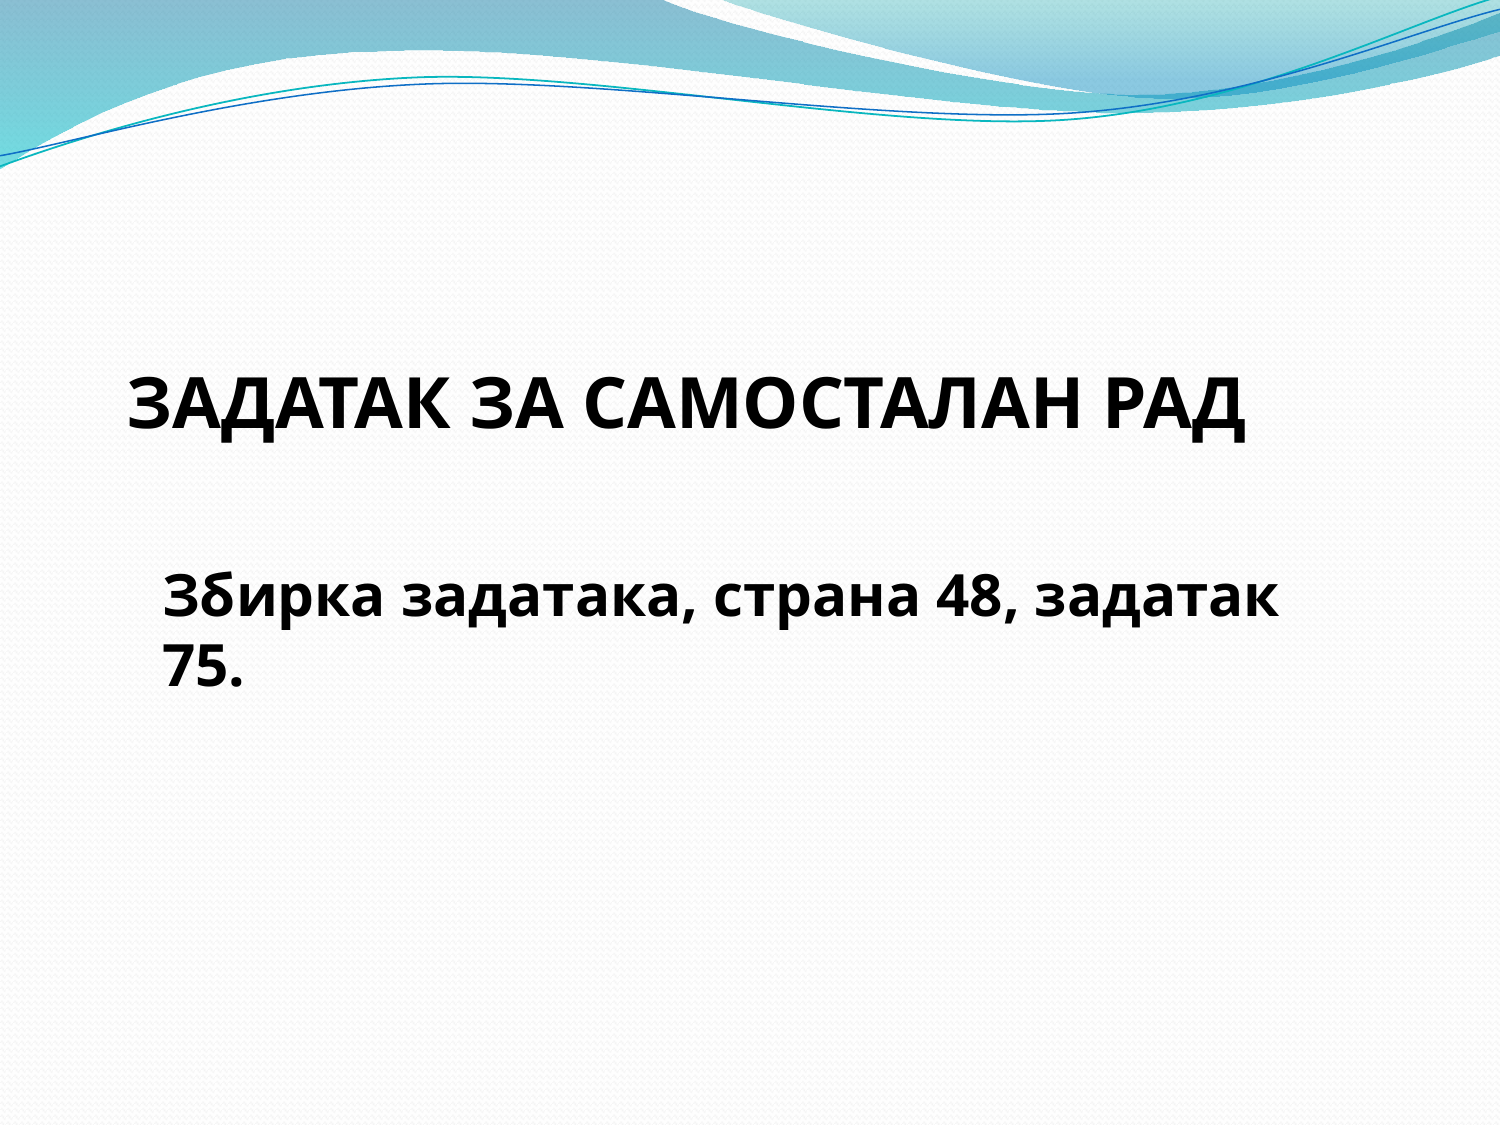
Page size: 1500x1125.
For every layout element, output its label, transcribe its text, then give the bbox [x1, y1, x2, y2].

text_box ЗАДАТАК ЗА САМОСТАЛАН РАД [112, 349, 1376, 457]
text_box Збирка задатака, страна 48, задатак 75. [147, 550, 1365, 706]
